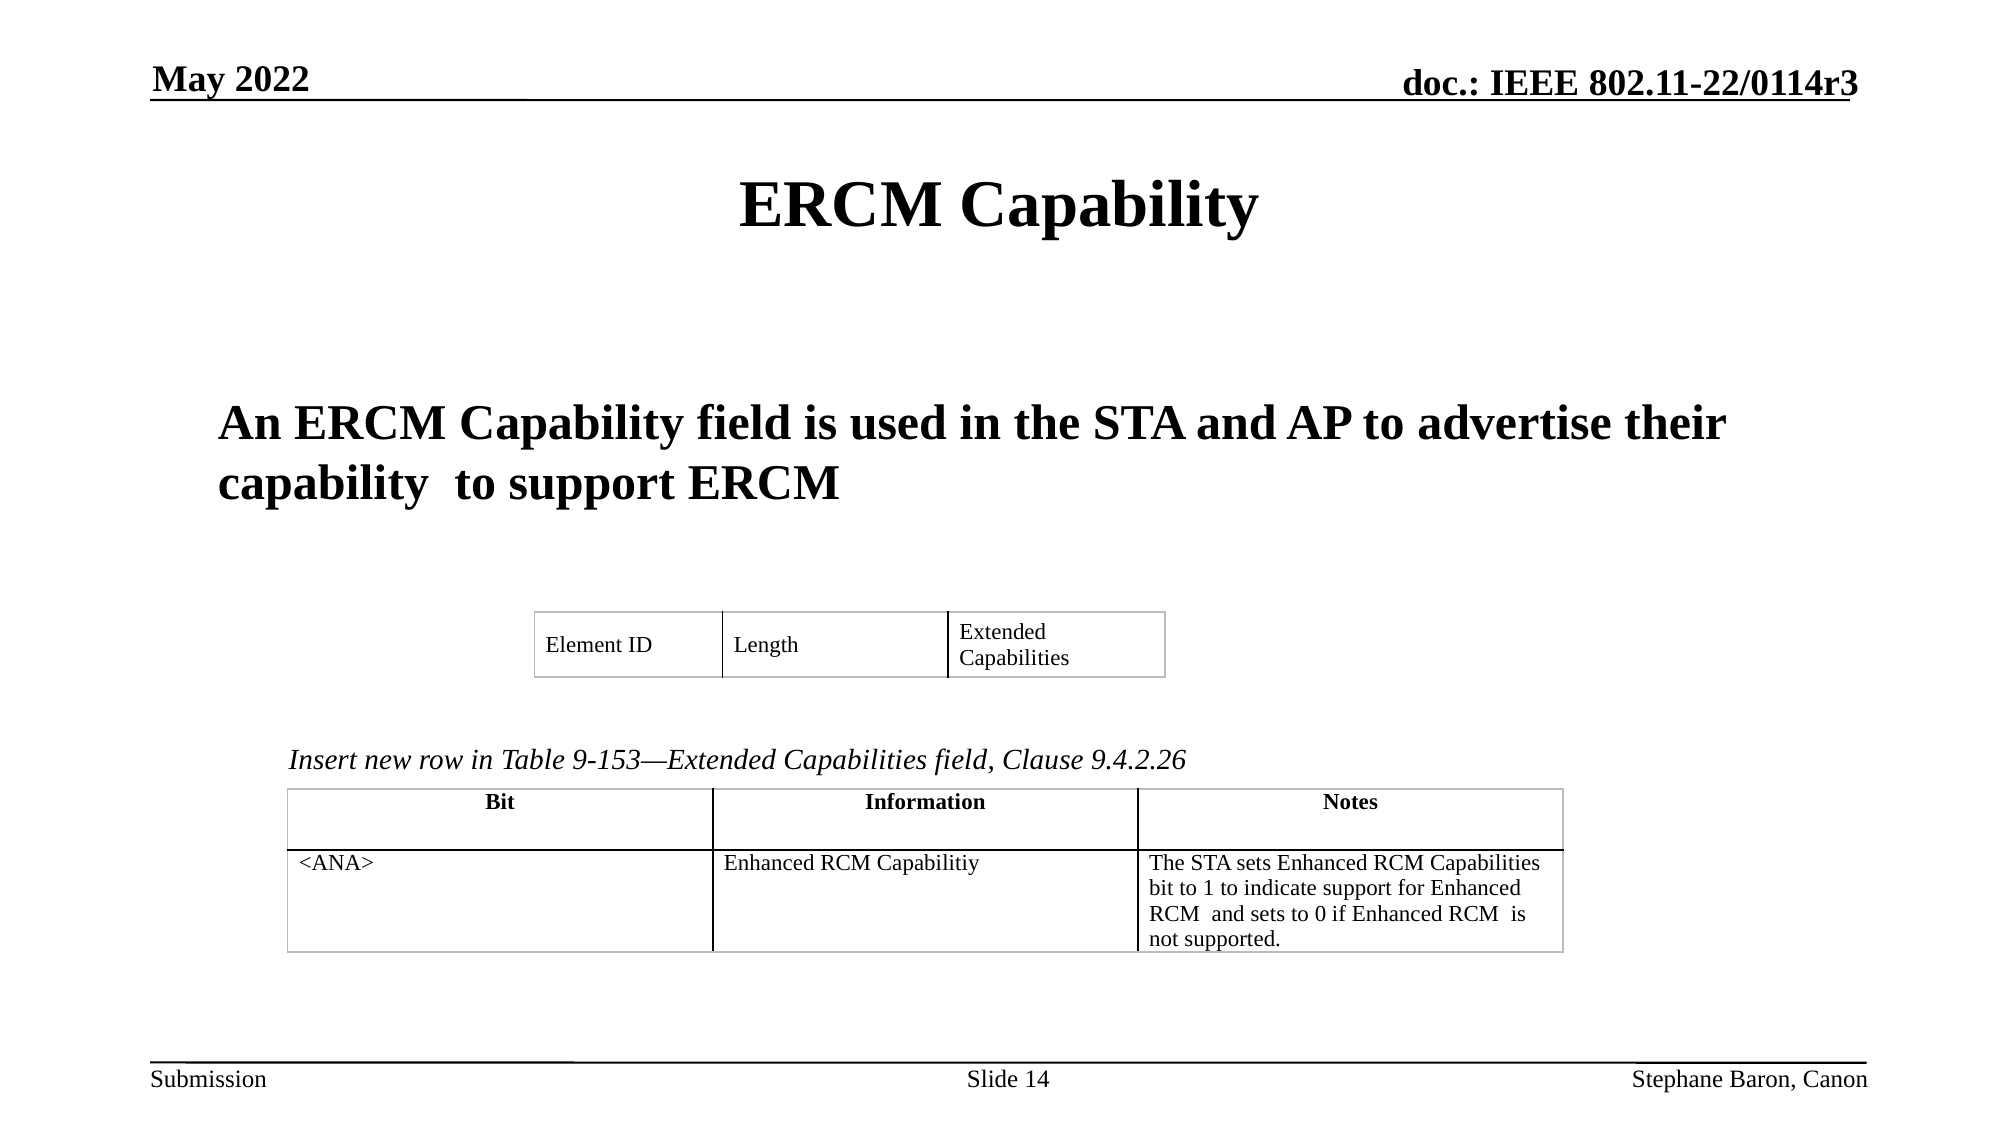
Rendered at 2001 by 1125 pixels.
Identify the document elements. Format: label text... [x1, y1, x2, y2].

slide_number Slide 14 [950, 1061, 1067, 1123]
table_header Extended Capabilities [949, 613, 1164, 676]
text_box 1431 [137, 844, 340, 898]
footer Stephane Baron, Canon [1171, 1061, 1869, 1093]
list An ERCM Capability field is used in the STA and AP to advertise their capability to support ERCM [146, 381, 1847, 557]
table_header Notes [1139, 790, 1562, 849]
table_header Bit [288, 790, 712, 849]
text_box Insert new row in Table 9-153—Extended Capabilities field, Clause 9.4.2.26 [273, 733, 1370, 783]
text_box Insert new row in Table 9-153—Extended Capabilities field, Clause 9.4.2.26 [288, 731, 1384, 782]
table_cell The STA sets Enhanced RCM Capabilities bit to 1 to indicate support for Enhanced RCM and sets to 0 if Enhanced RCM is not supported. [1139, 851, 1562, 951]
title ERCM Capability [149, 112, 1850, 288]
table_cell Enhanced RCM Capabilitiy [714, 851, 1137, 951]
table_cell <ANA> [288, 851, 712, 951]
table_header Length [723, 613, 947, 676]
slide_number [152, 54, 563, 100]
table_header Element ID [535, 613, 722, 676]
table_header Information [714, 790, 1137, 849]
